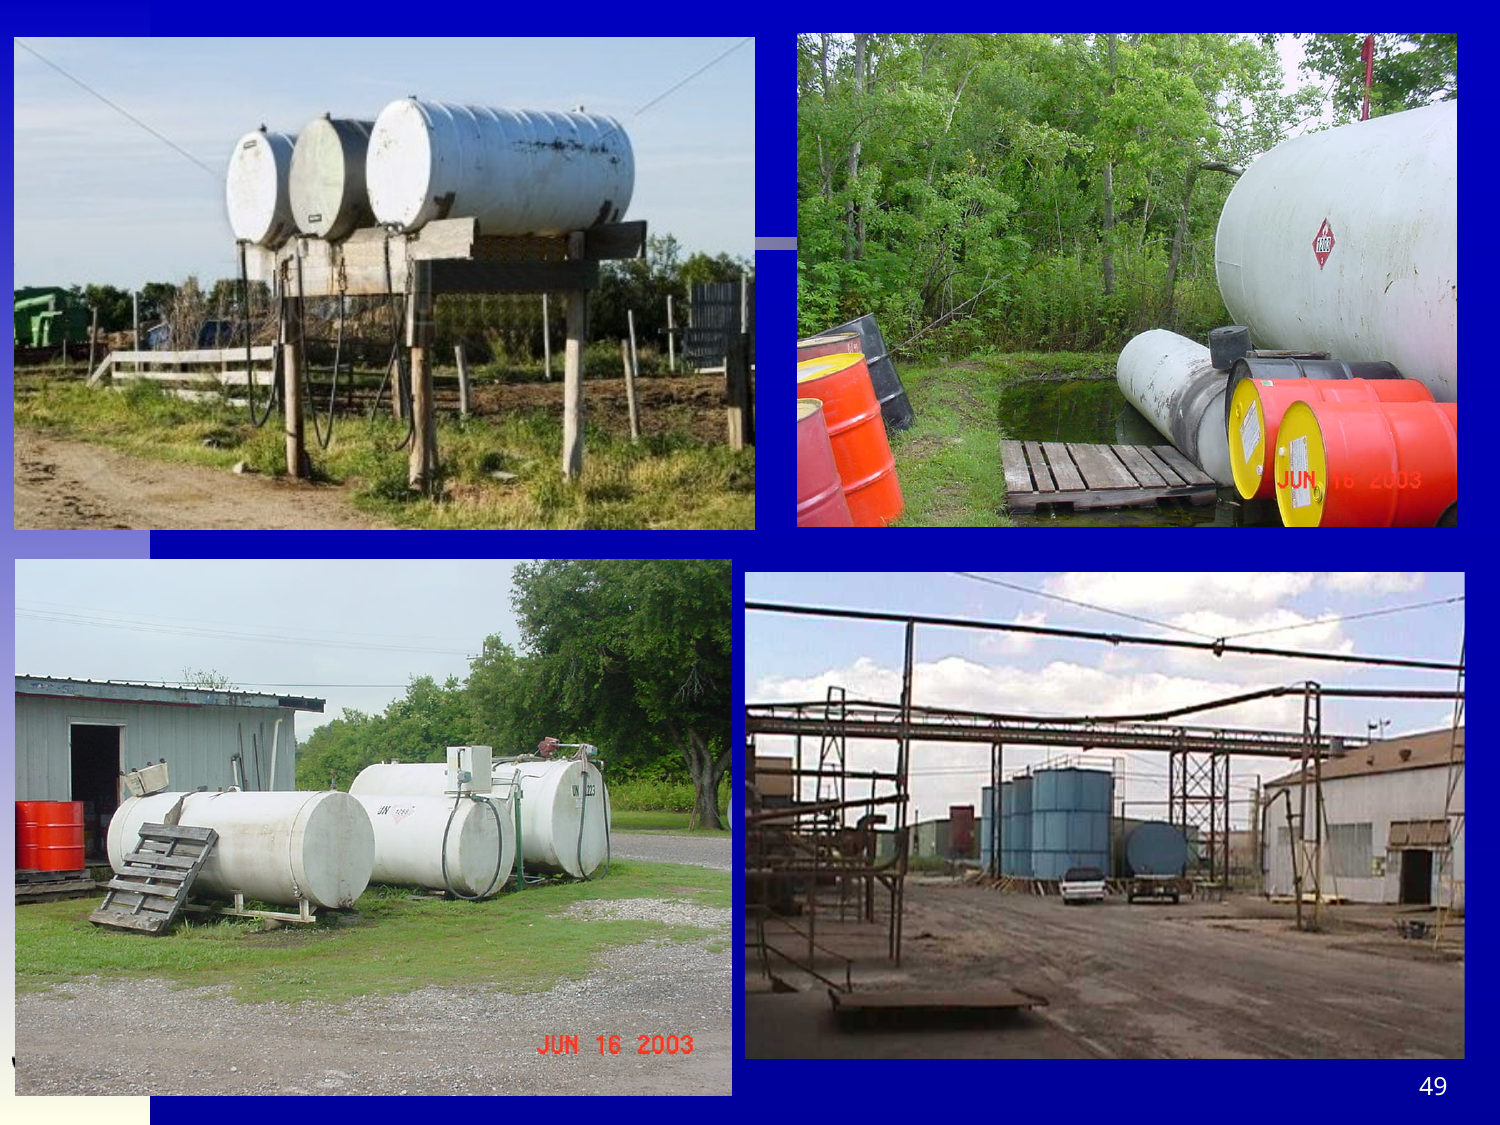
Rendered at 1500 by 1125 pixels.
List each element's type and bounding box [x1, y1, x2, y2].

picture [14, 37, 755, 530]
picture [744, 572, 1465, 1059]
picture [797, 33, 1457, 528]
picture [12, 559, 732, 1096]
